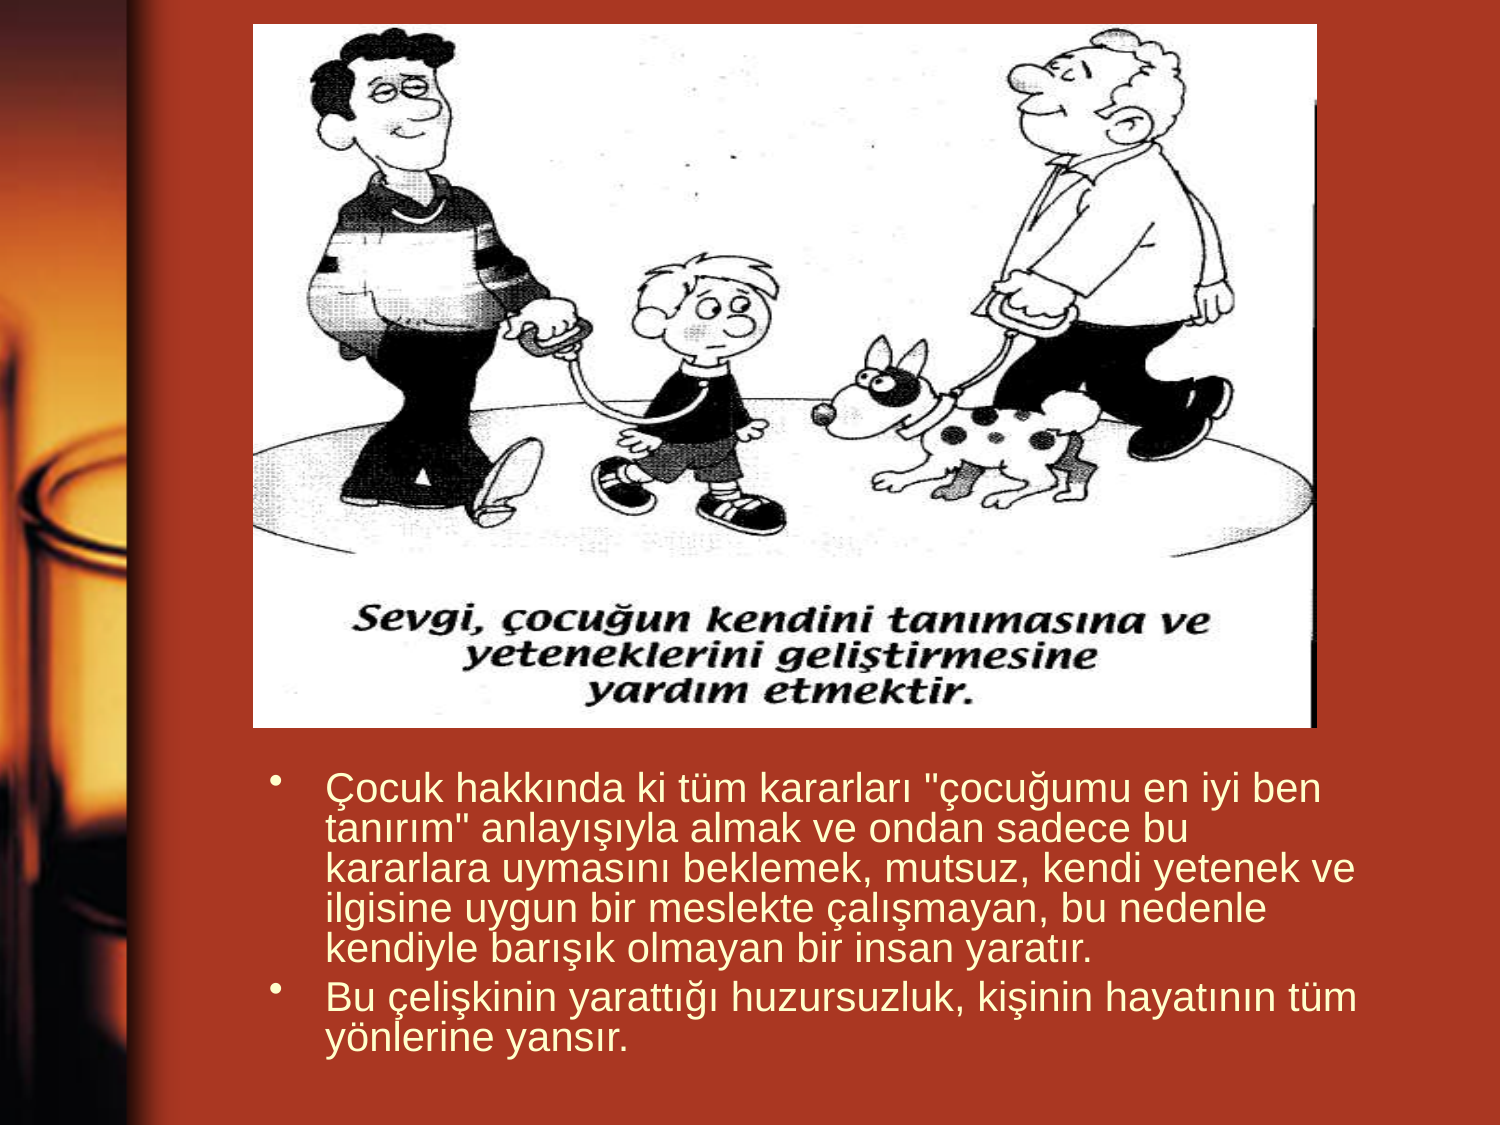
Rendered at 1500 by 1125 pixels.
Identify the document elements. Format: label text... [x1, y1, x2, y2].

list Çocuk hakkında ki tüm kararları "çocuğumu en iyi ben tanırım" anlayışıyla almak ve ondan sadece bu kararlara uymasını beklemek, mutsuz, kendi yetenek ve ilgisine uygun bir meslekte çalışmayan, bu nedenle kendiyle barışık olmayan bir insan yaratır. Bu çelişkinin yarattığı huzursuzluk, kişinin hayatının tüm yönlerine yansır. [253, 763, 1377, 1125]
picture [0, 0, 1500, 1125]
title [253, 24, 1318, 729]
